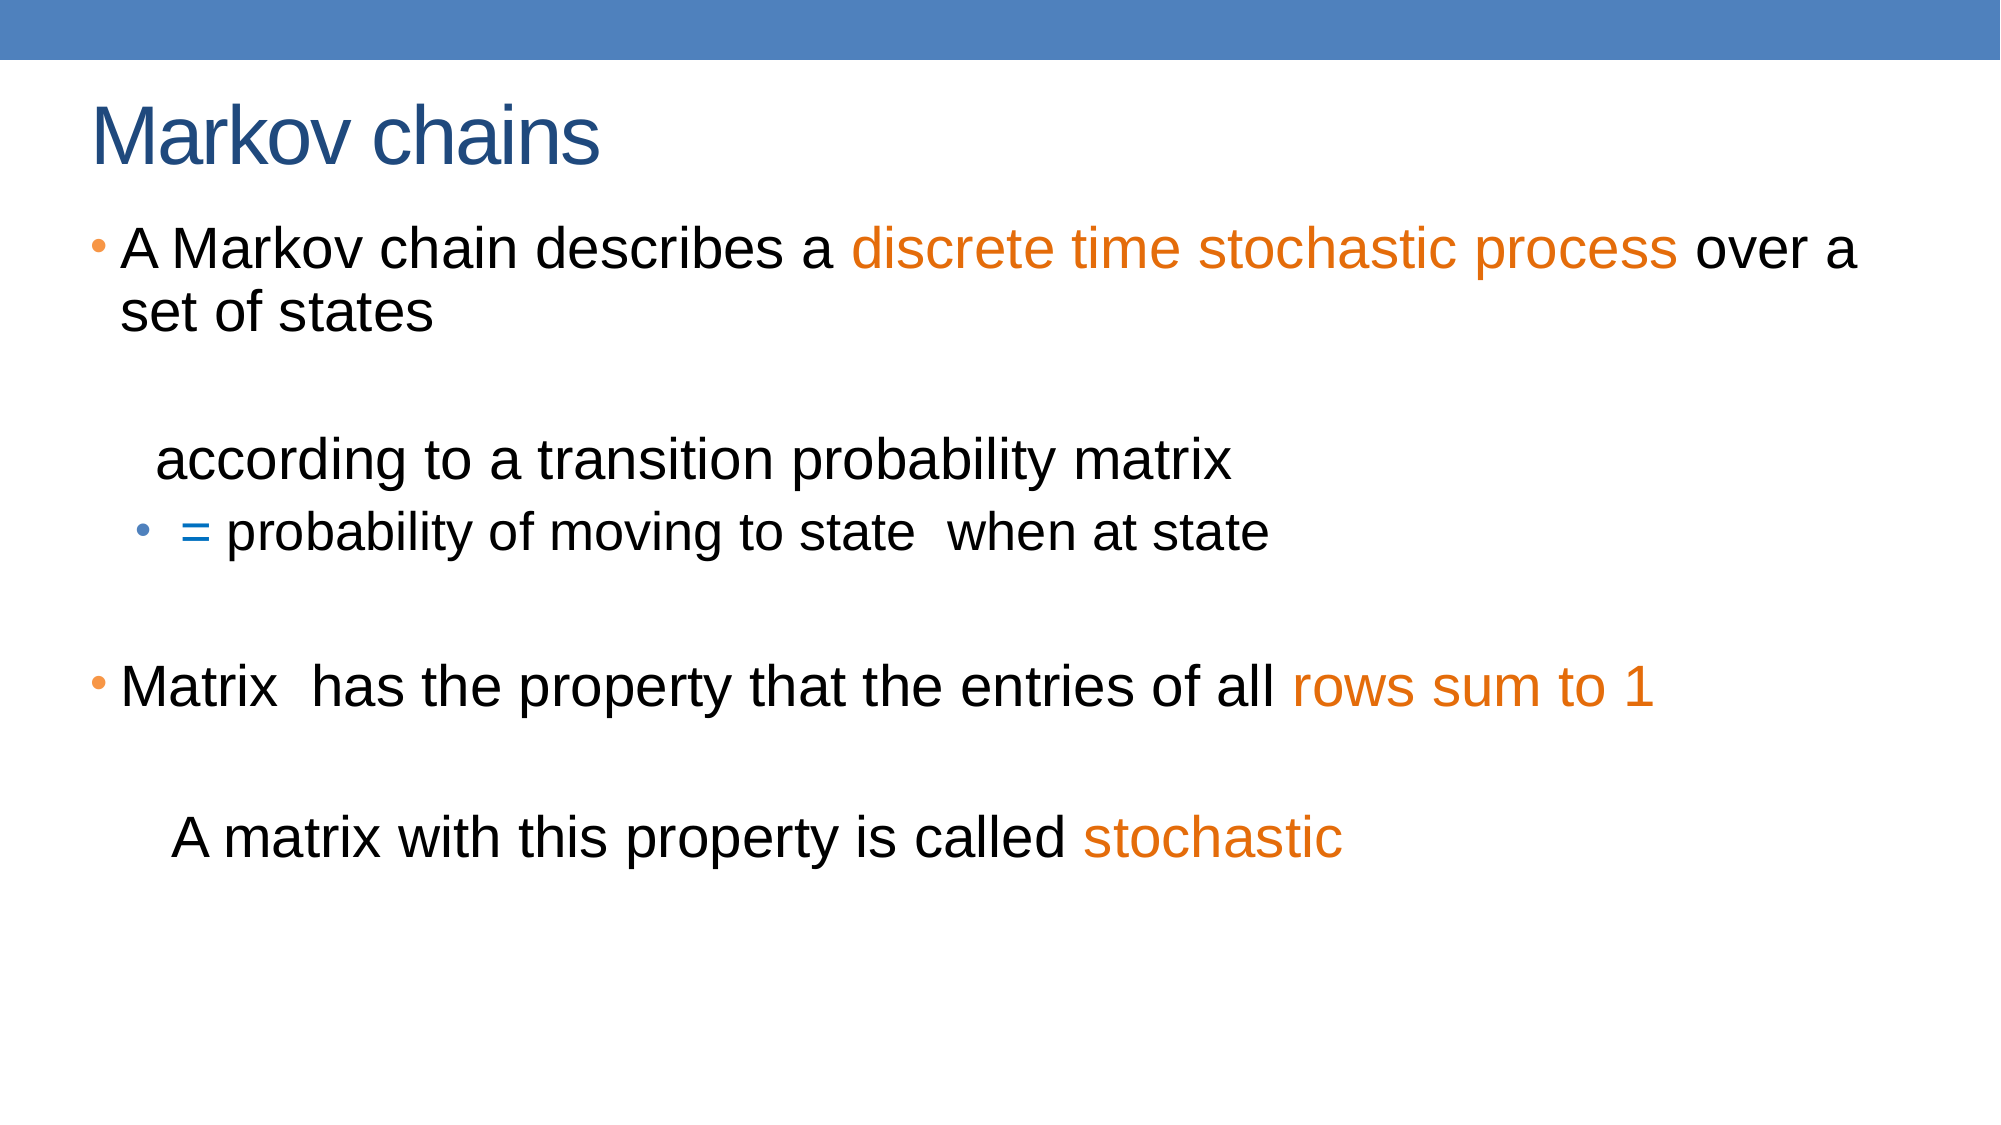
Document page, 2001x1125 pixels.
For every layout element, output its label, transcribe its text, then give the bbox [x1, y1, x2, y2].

title Markov chains [75, 37, 1425, 225]
